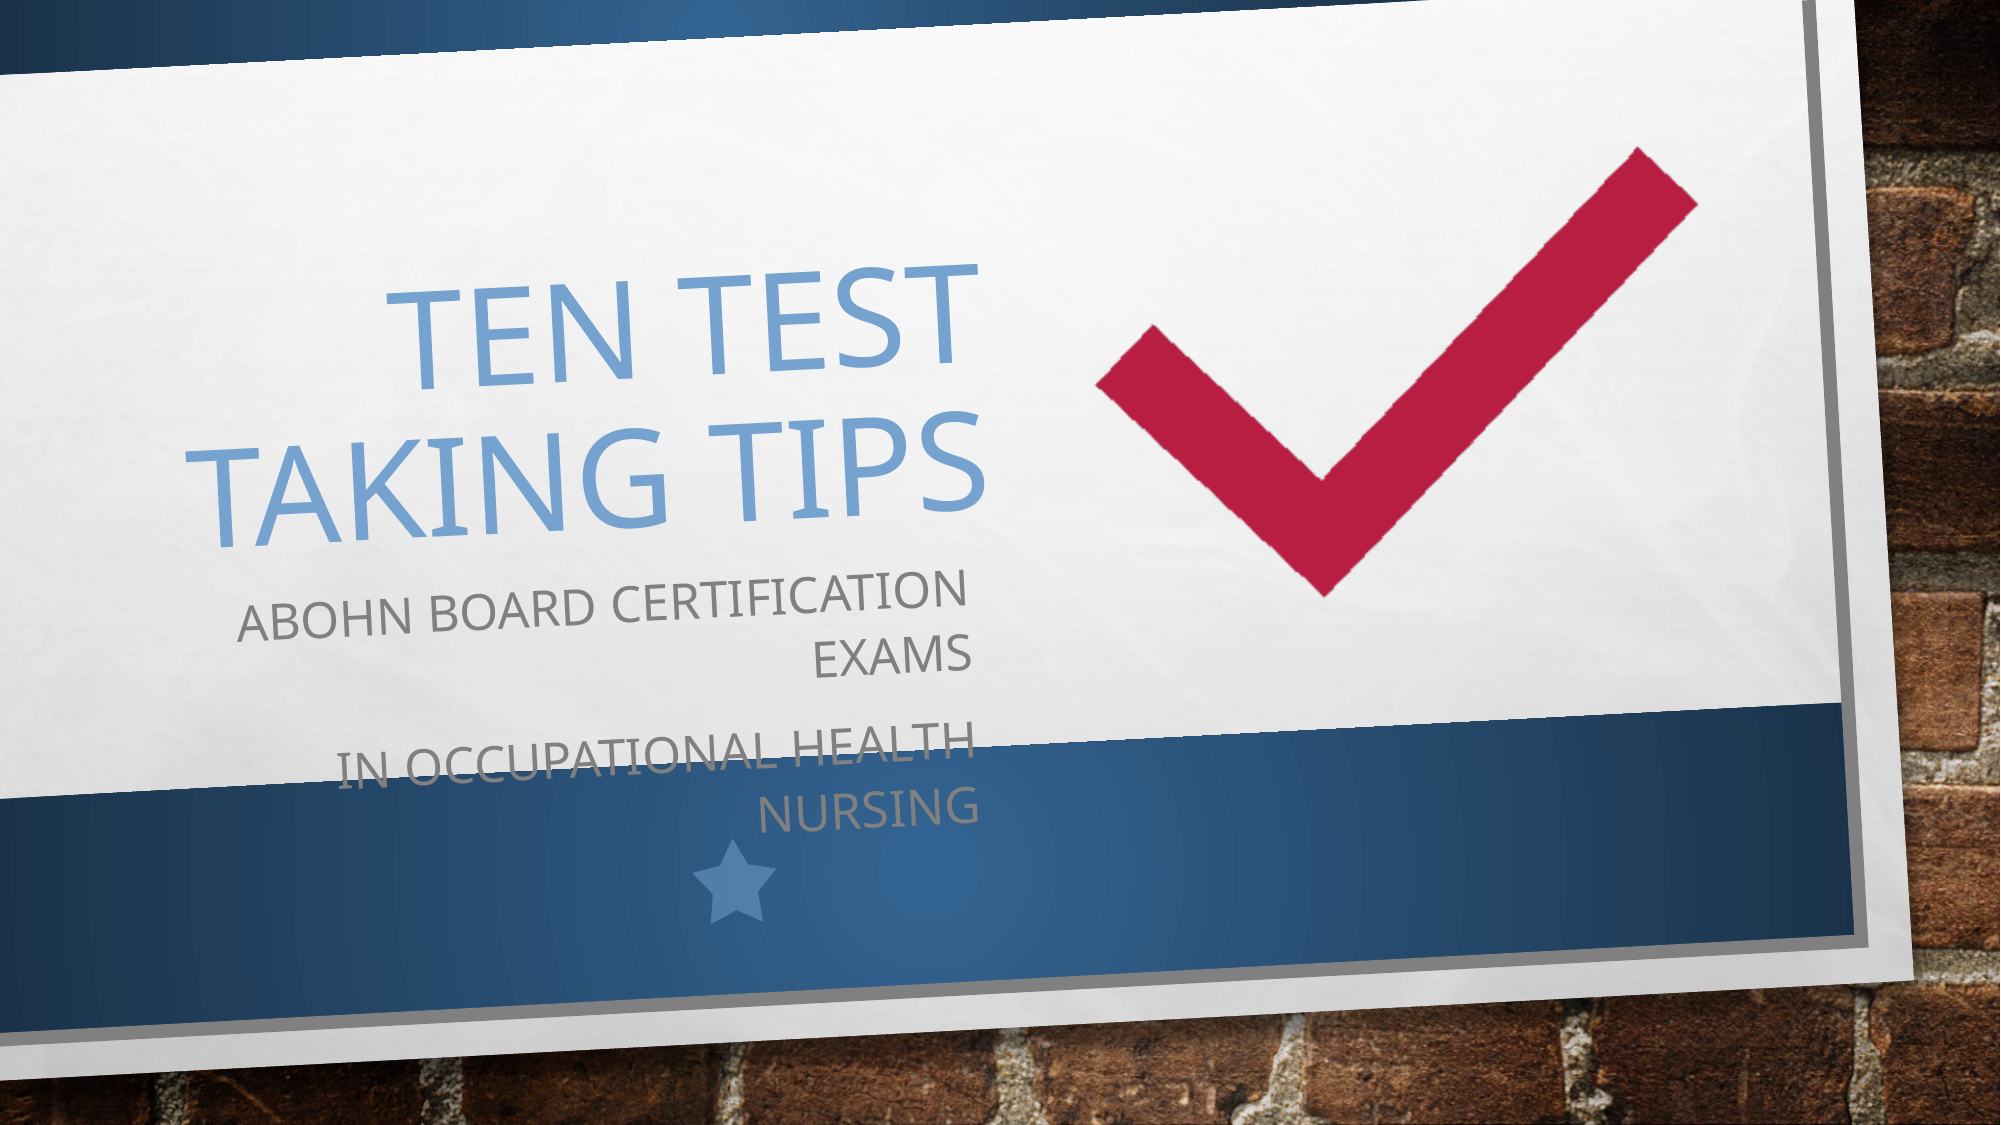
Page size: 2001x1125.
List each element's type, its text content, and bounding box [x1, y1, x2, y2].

picture [0, 0, 2000, 1125]
picture [1073, 45, 1730, 703]
title Ten Test Taking Tips [99, 157, 1010, 584]
subtitle ABOHN Board Certification Exams in Occupational Health Nursing [102, 539, 992, 771]
